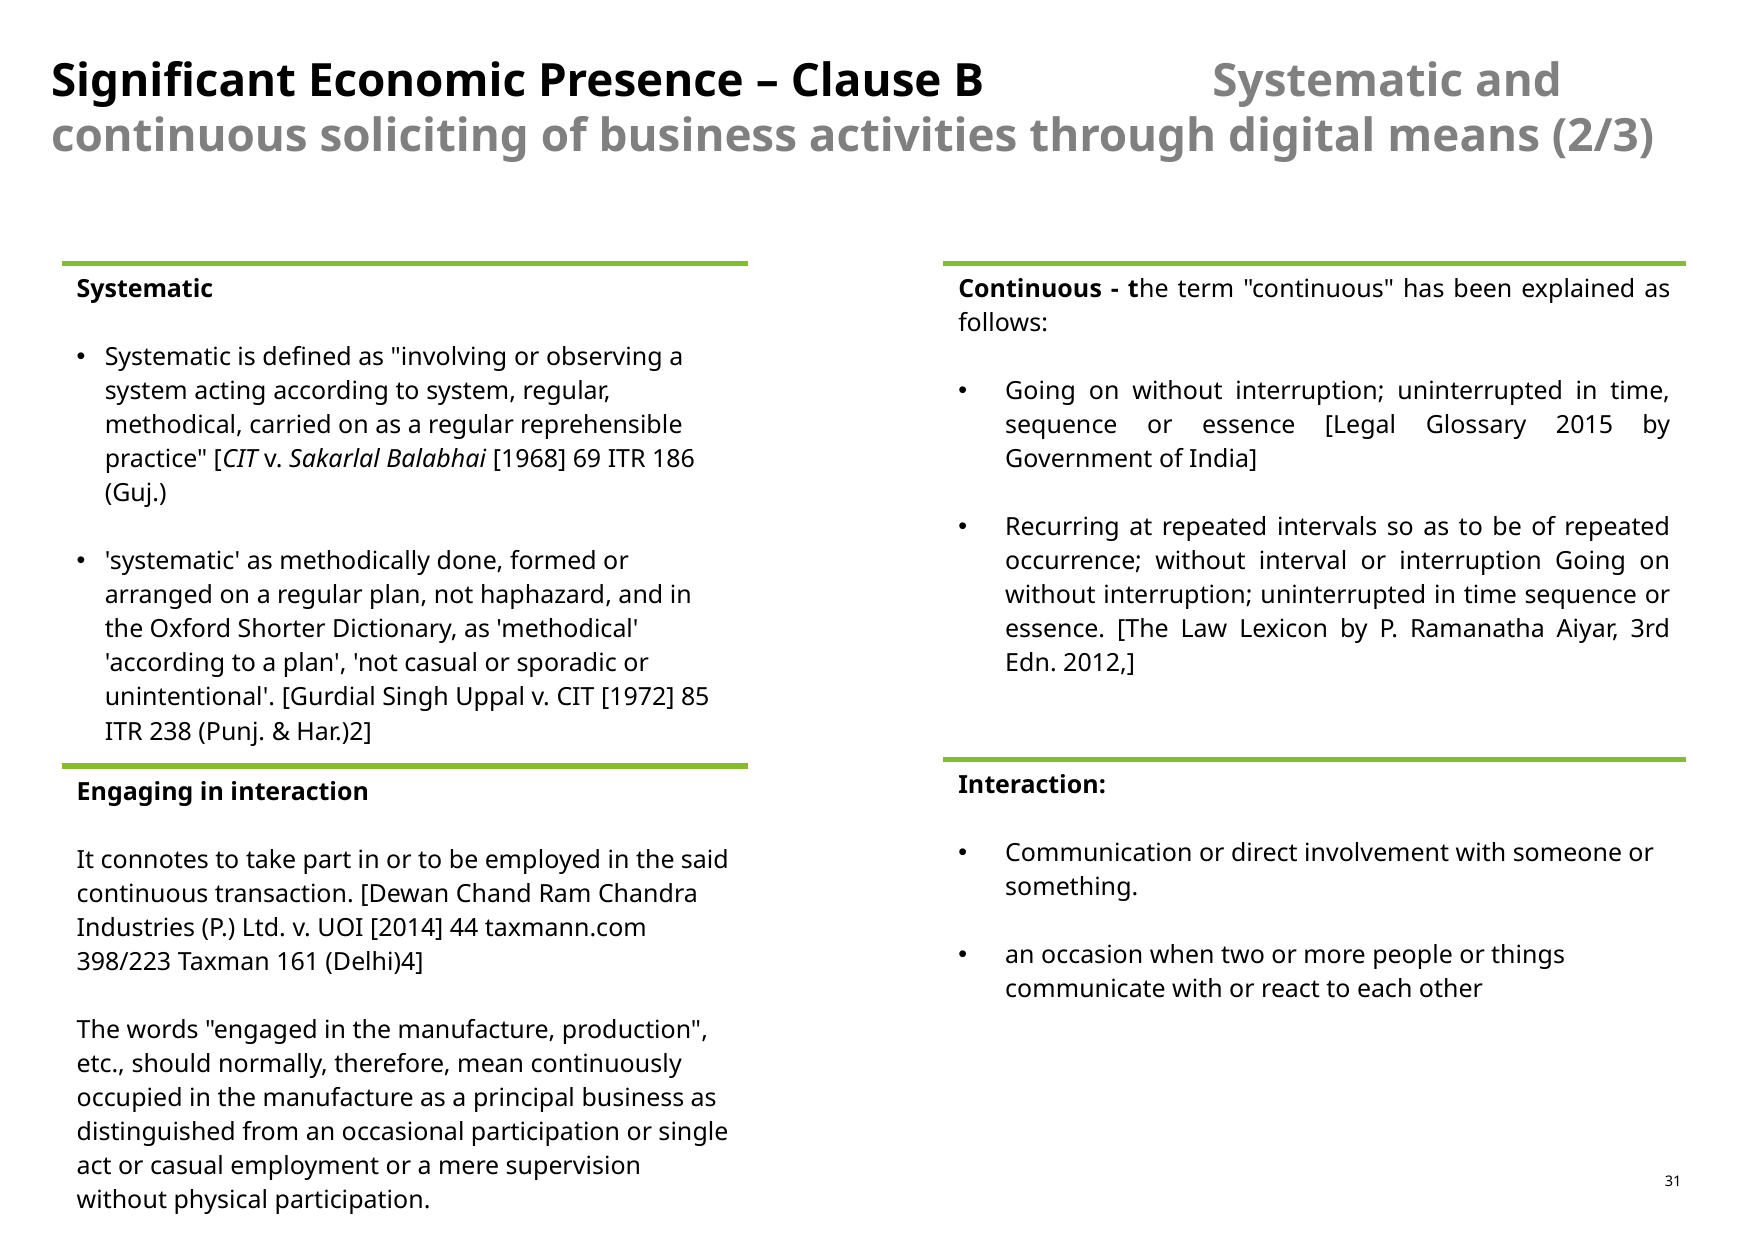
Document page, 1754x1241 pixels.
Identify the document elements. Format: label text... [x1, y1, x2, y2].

table_header Systematic Systematic is defined as "involving or observing a system acting according to system, regular, methodical, carried on as a regular reprehensible practice" [CIT v. Sakarlal Balabhai [1968] 69 ITR 186 (Guj.) 'systematic' as methodically done, formed or arranged on a regular plan, not haphazard, and in the Oxford Shorter Dictionary, as 'methodical' 'according to a plan', 'not casual or sporadic or unintentional'. [Gurdial Singh Uppal v. CIT [1972] 85 ITR 238 (Punj. & Har.)2] [62, 266, 748, 755]
table_header Interaction: Communication or direct involvement with someone or something. an occasion when two or more people or things communicate with or react to each other [943, 762, 1686, 1197]
text_box Significant Economic Presence – Clause B Systematic and continuous soliciting of business activities through digital means (2/3) [51, 50, 1687, 170]
table_header Engaging in interaction It connotes to take part in or to be employed in the said continuous transaction. [Dewan Chand Ram Chandra Industries (P.) Ltd. v. UOI [2014] 44 taxmann.com 398/223 Taxman 161 (Delhi)4] The words "engaged in the manufacture, production", etc., should normally, therefore, mean continuously occupied in the manufacture as a principal business as distinguished from an occasional participation or single act or casual employment or a mere supervision without physical participation. [62, 769, 748, 1223]
table_header Continuous - the term "continuous" has been explained as follows: Going on without interruption; uninterrupted in time, sequence or essence [Legal Glossary 2015 by Government of India] Recurring at repeated intervals so as to be of repeated occurrence; without interval or interruption Going on without interruption; uninterrupted in time sequence or essence. [The Law Lexicon by P. Ramanatha Aiyar, 3rd Edn. 2012,] [943, 266, 1686, 687]
